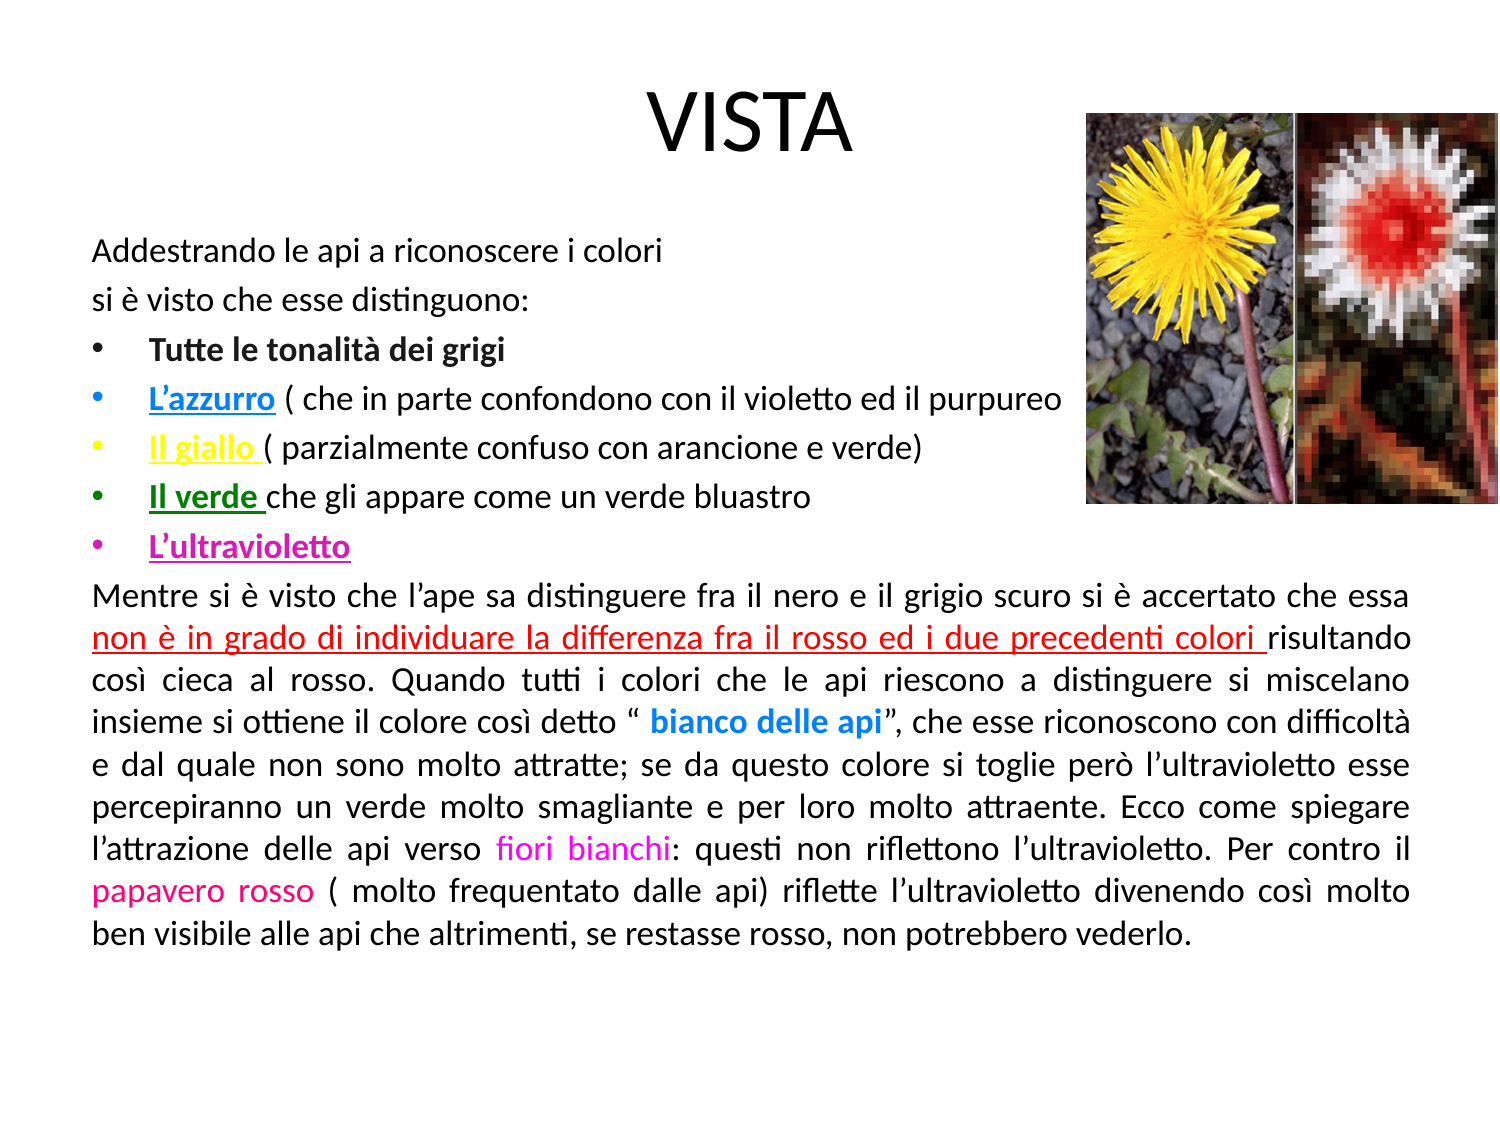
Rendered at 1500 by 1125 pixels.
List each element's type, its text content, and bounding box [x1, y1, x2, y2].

picture [1086, 113, 1499, 504]
title VISTA [75, 45, 1425, 185]
list Addestrando le api a riconoscere i colori si è visto che esse distinguono: Tutte le tonalità dei grigi L’azzurro ( che in parte confondono con il violetto ed il purpureo Il giallo ( parzialmente confuso con arancione e verde) Il verde che gli appare come un verde bluastro L’ultravioletto Mentre si è visto che l’ape sa distinguere fra il nero e il grigio scuro si è accertato che essa non è in grado di individuare la differenza fra il rosso ed i due precedenti colori risultando così cieca al rosso. Quando tutti i colori che le api riescono a distinguere si miscelano insieme si ottiene il colore così detto “ bianco delle api”, che esse riconoscono con difficoltà e dal quale non sono molto attratte; se da questo colore si toglie però l’ultravioletto esse percepiranno un verde molto smagliante e per loro molto attraente. Ecco come spiegare l’attrazione delle api verso fiori bianchi: questi non riflettono l’ultravioletto. Per contro il papavero rosso ( molto frequentato dalle api) riflette l’ultravioletto divenendo così molto ben visibile alle api che altrimenti, se restasse rosso, non potrebbero vederlo. [76, 219, 1427, 963]
